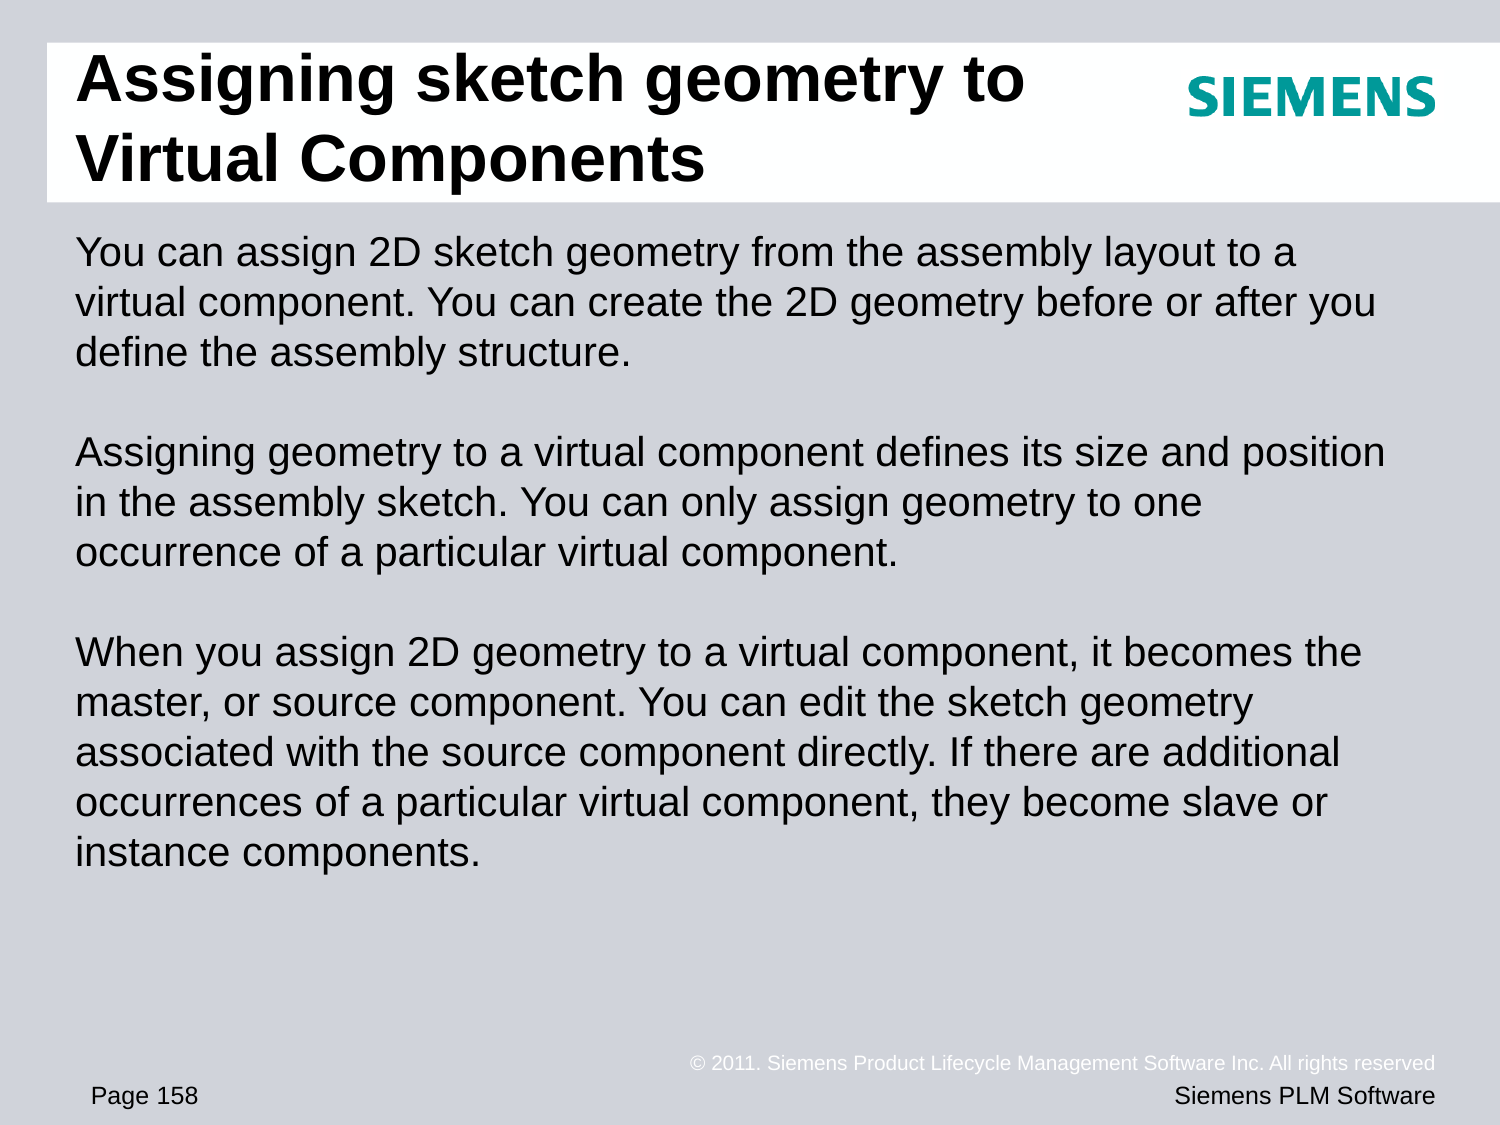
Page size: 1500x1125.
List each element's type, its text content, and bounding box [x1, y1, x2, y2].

picture [1181, 69, 1444, 123]
title Assigning sketch geometry to Virtual Components [74, 62, 1095, 196]
list You can assign 2D sketch geometry from the assembly layout to a virtual component. You can create the 2D geometry before or after you define the assembly structure. Assigning geometry to a virtual component defines its size and position in the assembly sketch. You can only assign geometry to one occurrence of a particular virtual component. When you assign 2D geometry to a virtual component, it becomes the master, or source component. You can edit the sketch geometry associated with the source component directly. If there are additional occurrences of a particular virtual component, they become slave or instance components. [74, 224, 1413, 1038]
